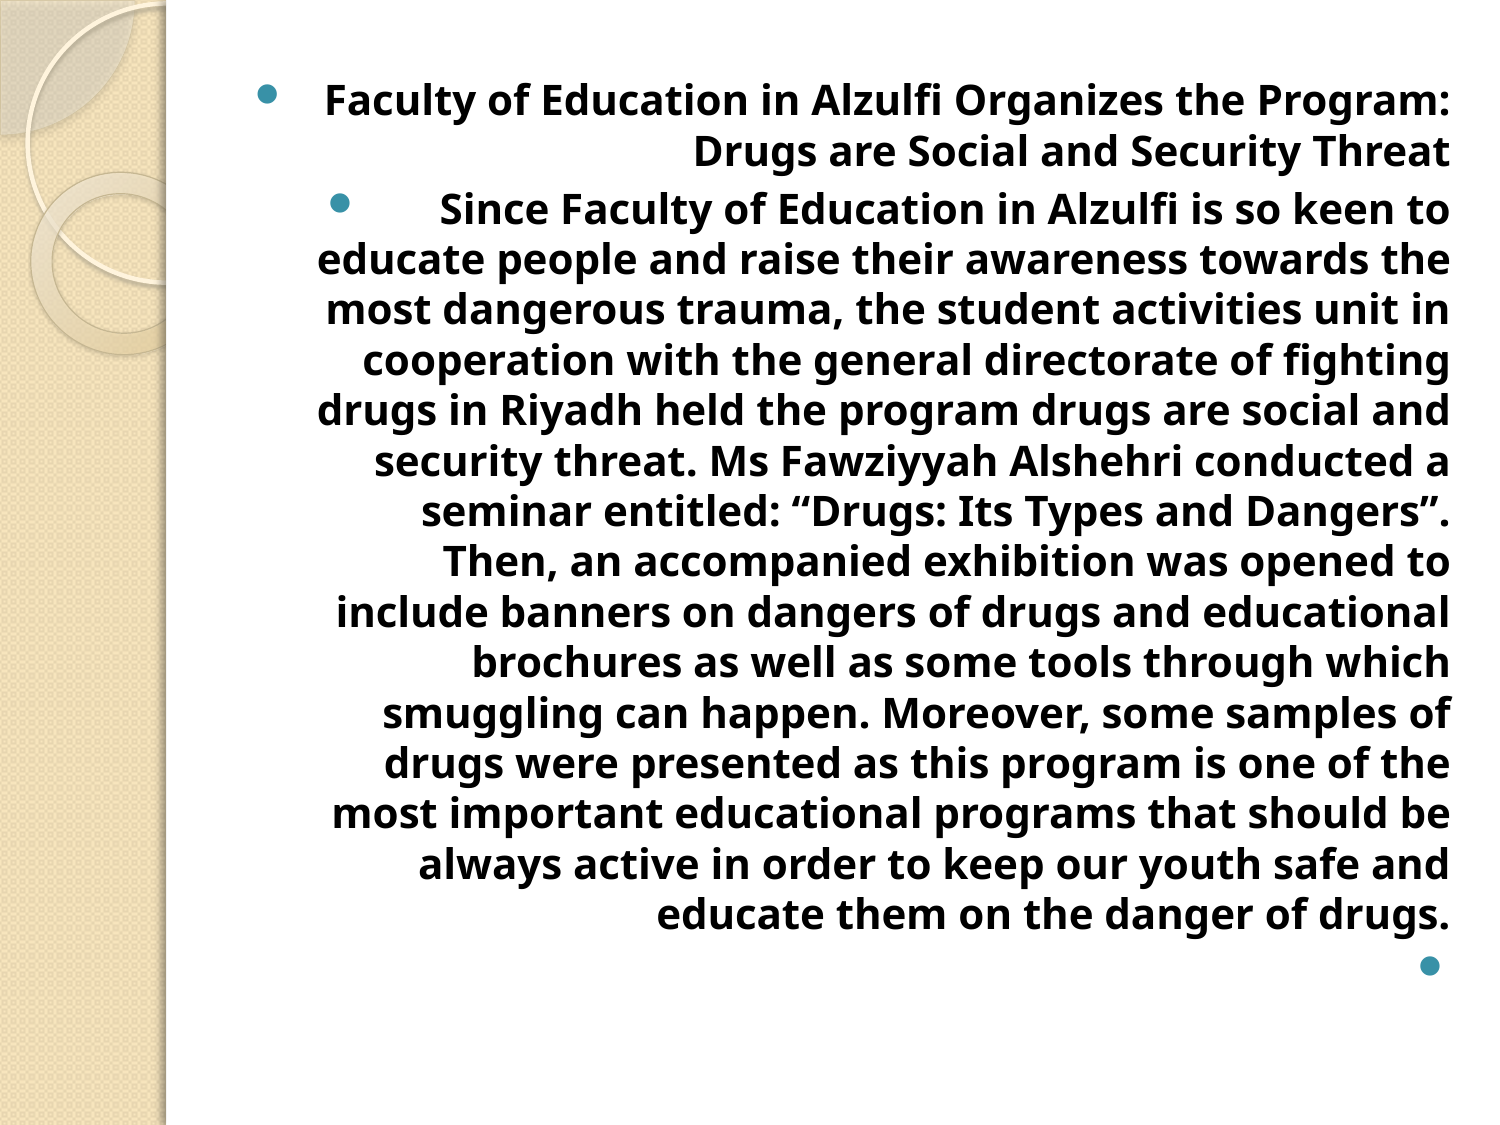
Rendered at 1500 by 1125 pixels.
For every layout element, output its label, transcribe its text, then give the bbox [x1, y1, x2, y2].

list Faculty of Education in Alzulfi Organizes the Program: Drugs are Social and Security Threat Since Faculty of Education in Alzulfi is so keen to educate people and raise their awareness towards the most dangerous trauma, the student activities unit in cooperation with the general directorate of fighting drugs in Riyadh held the program drugs are social and security threat. Ms Fawziyyah Alshehri conducted a seminar entitled: “Drugs: Its Types and Dangers”. Then, an accompanied exhibition was opened to include banners on dangers of drugs and educational brochures as well as some tools through which smuggling can happen. Moreover, some samples of drugs were presented as this program is one of the most important educational programs that should be always active in order to keep our youth safe and educate them on the danger of drugs. [235, 66, 1466, 1025]
